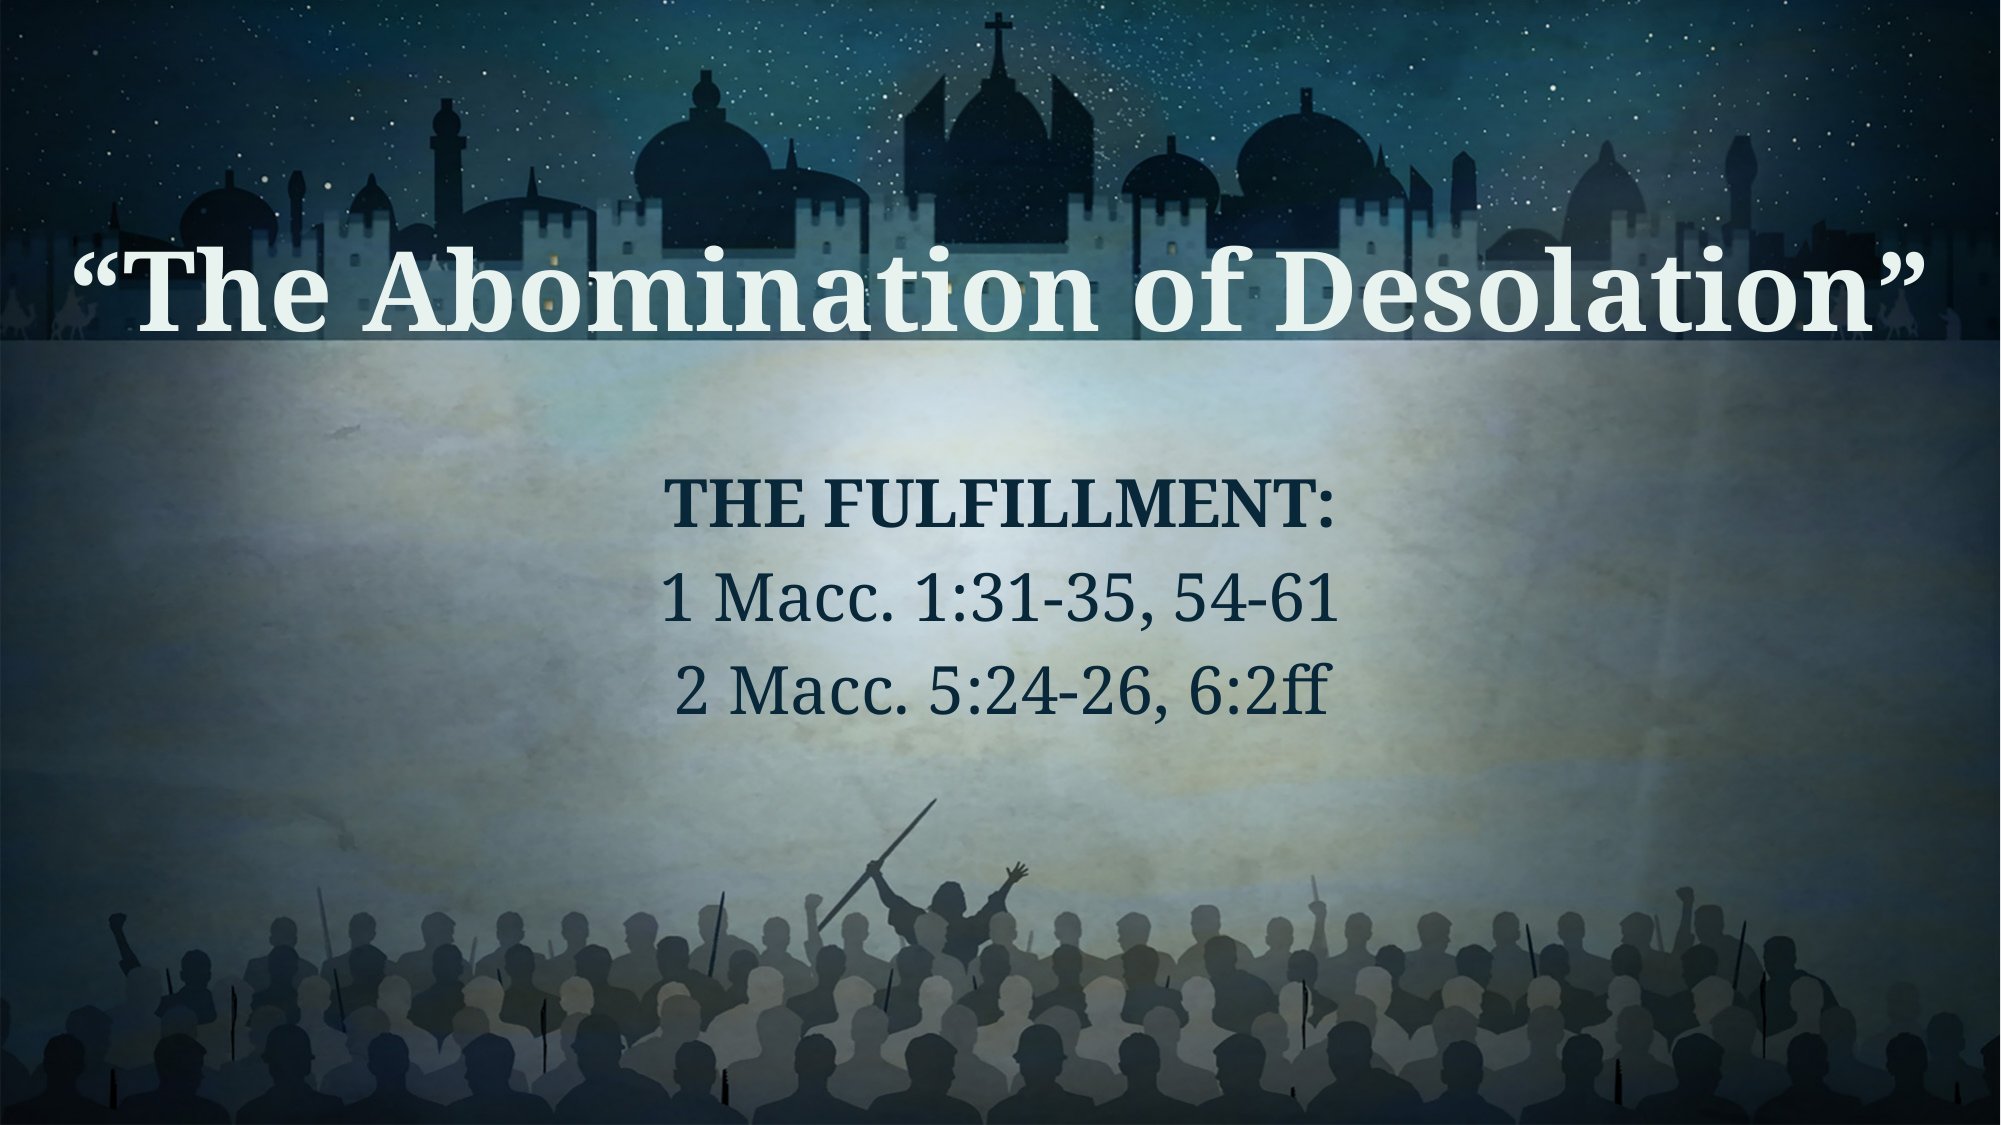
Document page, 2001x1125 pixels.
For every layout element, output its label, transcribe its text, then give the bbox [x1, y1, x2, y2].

picture [0, 0, 2001, 1125]
list THE FULFILLMENT: 1 Macc. 1:31-35, 54-61 2 Macc. 5:24-26, 6:2ff [102, 444, 1901, 836]
text_box “The Abomination of Desolation” [1, 212, 2000, 444]
